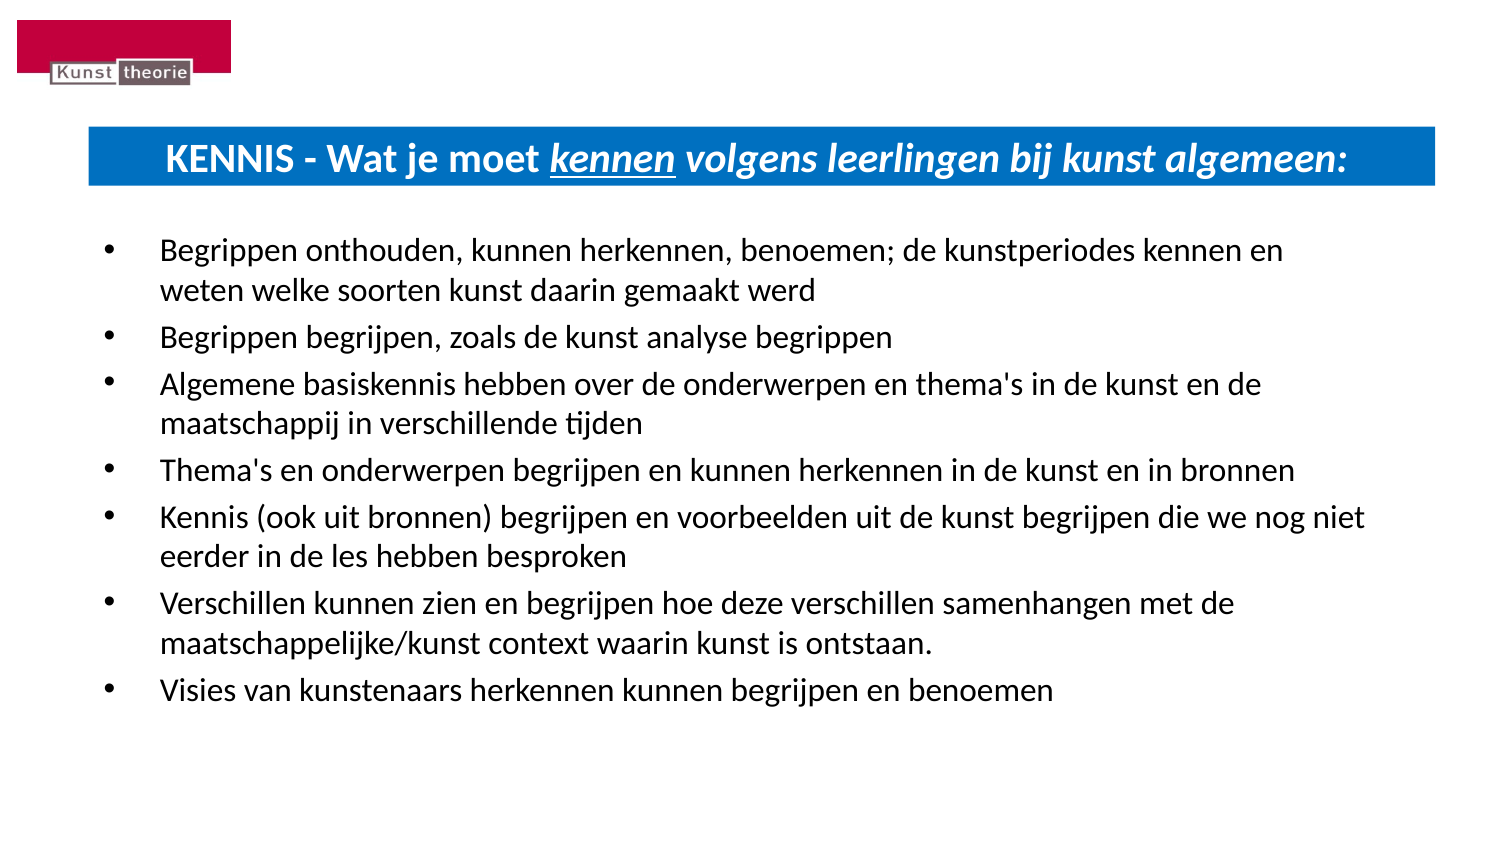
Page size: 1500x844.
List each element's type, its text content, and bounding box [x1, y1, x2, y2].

list Begrippen onthouden, kunnen herkennen, benoemen; de kunstperiodes kennen en weten welke soorten kunst daarin gemaakt werd Begrippen begrijpen, zoals de kunst analyse begrippen Algemene basiskennis hebben over de onderwerpen en thema's in de kunst en de maatschappij in verschillende tijden Thema's en onderwerpen begrijpen en kunnen herkennen in de kunst en in bronnen Kennis (ook uit bronnen) begrijpen en voorbeelden uit de kunst begrijpen die we nog niet eerder in de les hebben besproken Verschillen kunnen zien en begrijpen hoe deze verschillen samenhangen met de maatschappelijke/kunst context waarin kunst is ontstaan. Visies van kunstenaars herkennen kunnen begrijpen en benoemen [88, 221, 1388, 634]
picture [17, 20, 231, 92]
title KENNIS - Wat je moet kennen volgens leerlingen bij kunst algemeen: [88, 126, 1436, 186]
